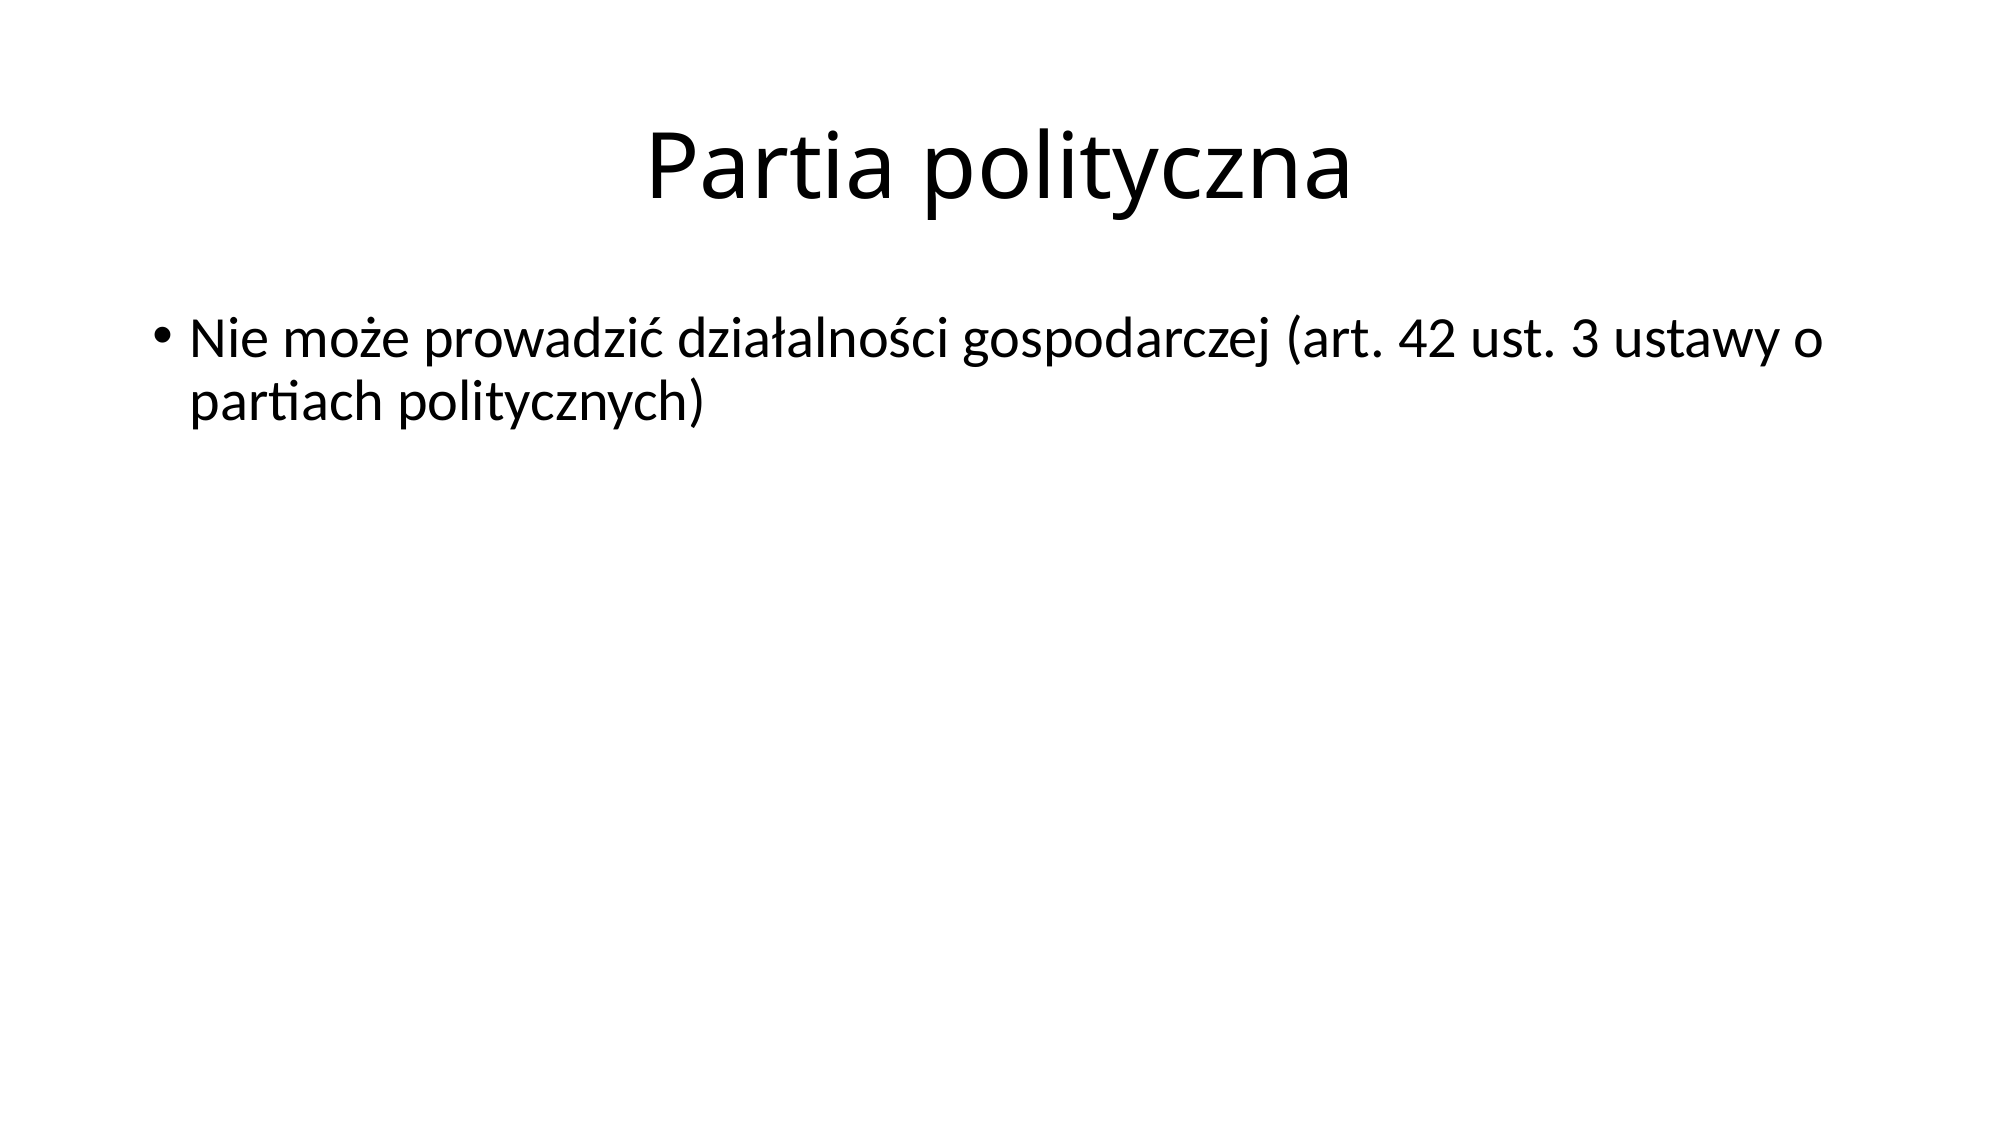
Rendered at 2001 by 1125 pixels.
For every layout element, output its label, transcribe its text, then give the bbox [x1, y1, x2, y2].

title Partia polityczna [137, 59, 1863, 278]
list Nie może prowadzić działalności gospodarczej (art. 42 ust. 3 ustawy o partiach politycznych) [137, 299, 1863, 1014]
